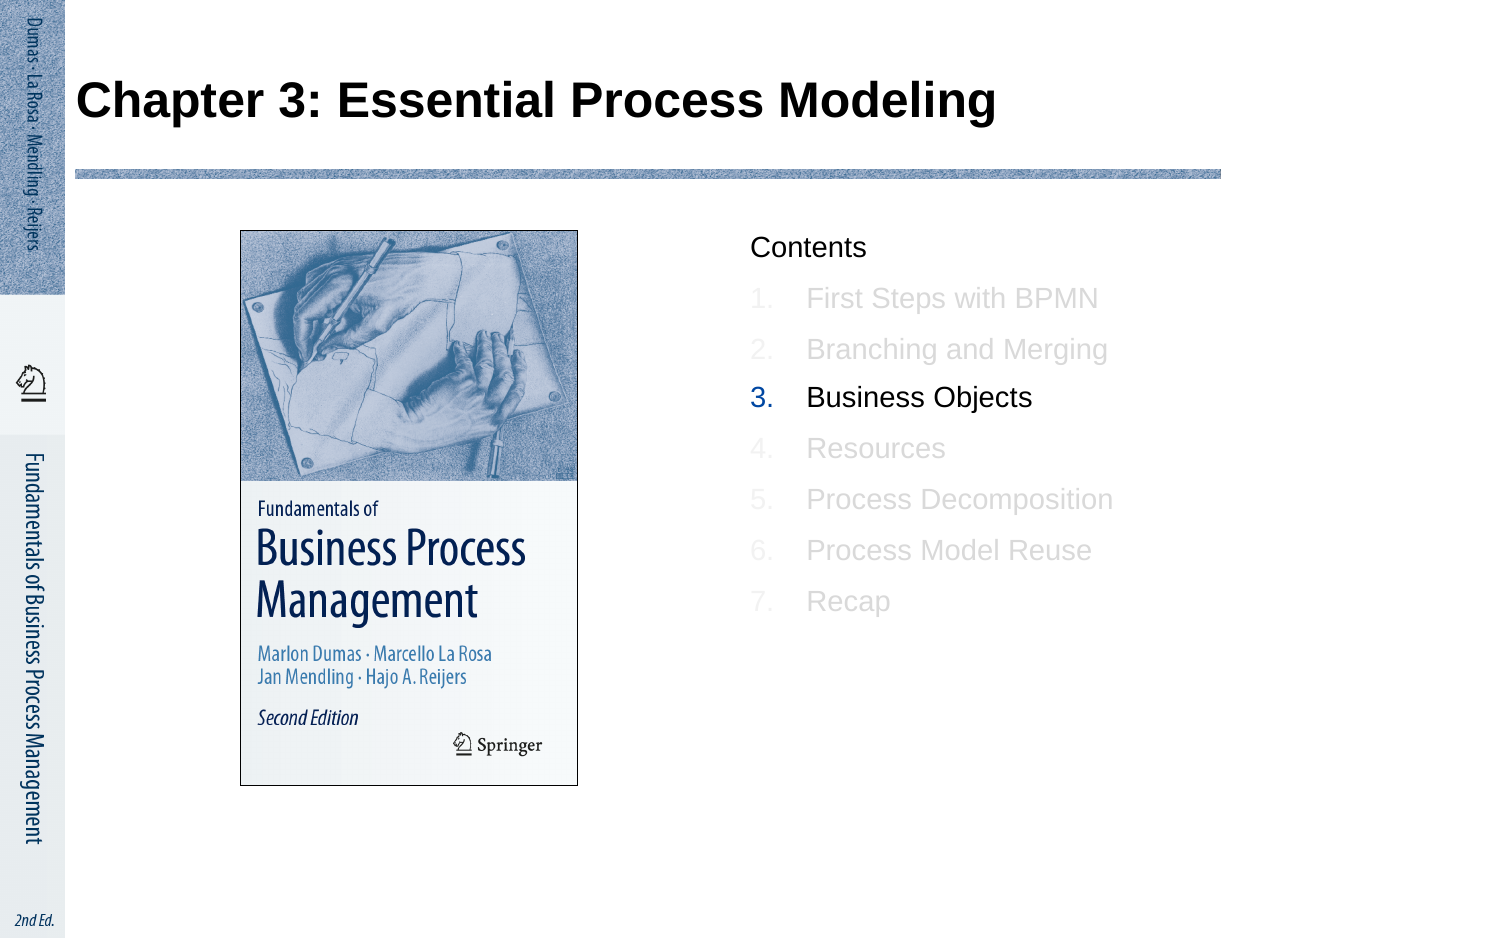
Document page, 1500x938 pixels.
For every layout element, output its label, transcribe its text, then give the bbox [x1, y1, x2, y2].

picture [240, 229, 578, 786]
list Contents First Steps with BPMN Branching and Merging Business Objects Resources Process Decomposition Process Model Reuse Recap [750, 220, 1424, 854]
picture [75, 169, 1221, 179]
picture [0, 0, 65, 938]
title Chapter 3: Essential Process Modeling [75, 22, 1198, 172]
